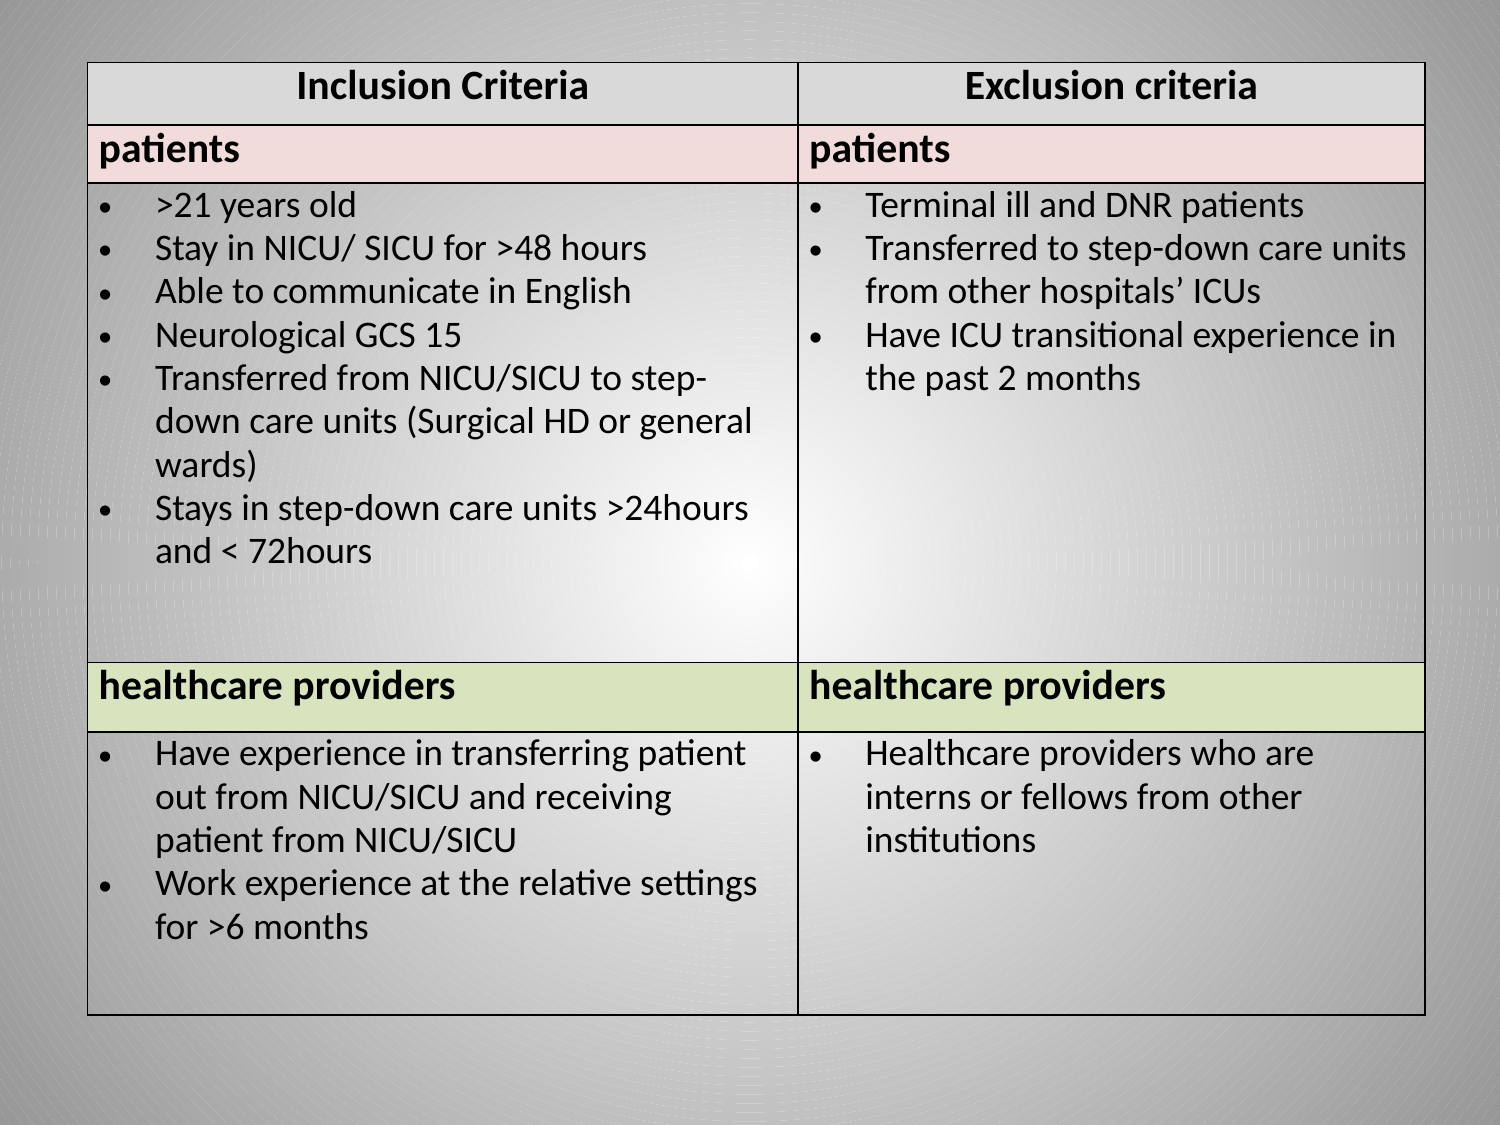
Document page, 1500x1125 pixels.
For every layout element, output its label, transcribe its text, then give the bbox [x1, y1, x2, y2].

table_cell healthcare providers [88, 663, 797, 731]
table_cell >21 years old Stay in NICU/ SICU for >48 hours Able to communicate in English Neurological GCS 15 Transferred from NICU/SICU to step-down care units (Surgical HD or general wards) Stays in step-down care units >24hours and < 72hours [88, 184, 797, 662]
table_cell patients [799, 126, 1424, 182]
table_cell Healthcare providers who are interns or fellows from other institutions [799, 733, 1424, 1014]
table_cell healthcare providers [799, 663, 1424, 731]
table_cell Terminal ill and DNR patients Transferred to step-down care units from other hospitals’ ICUs Have ICU transitional experience in the past 2 months [799, 184, 1424, 662]
table_cell Have experience in transferring patient out from NICU/SICU and receiving patient from NICU/SICU Work experience at the relative settings for >6 months [88, 733, 797, 1014]
table_header Exclusion criteria [799, 63, 1424, 124]
table_cell patients [88, 126, 797, 182]
table_header Inclusion Criteria [88, 63, 797, 124]
